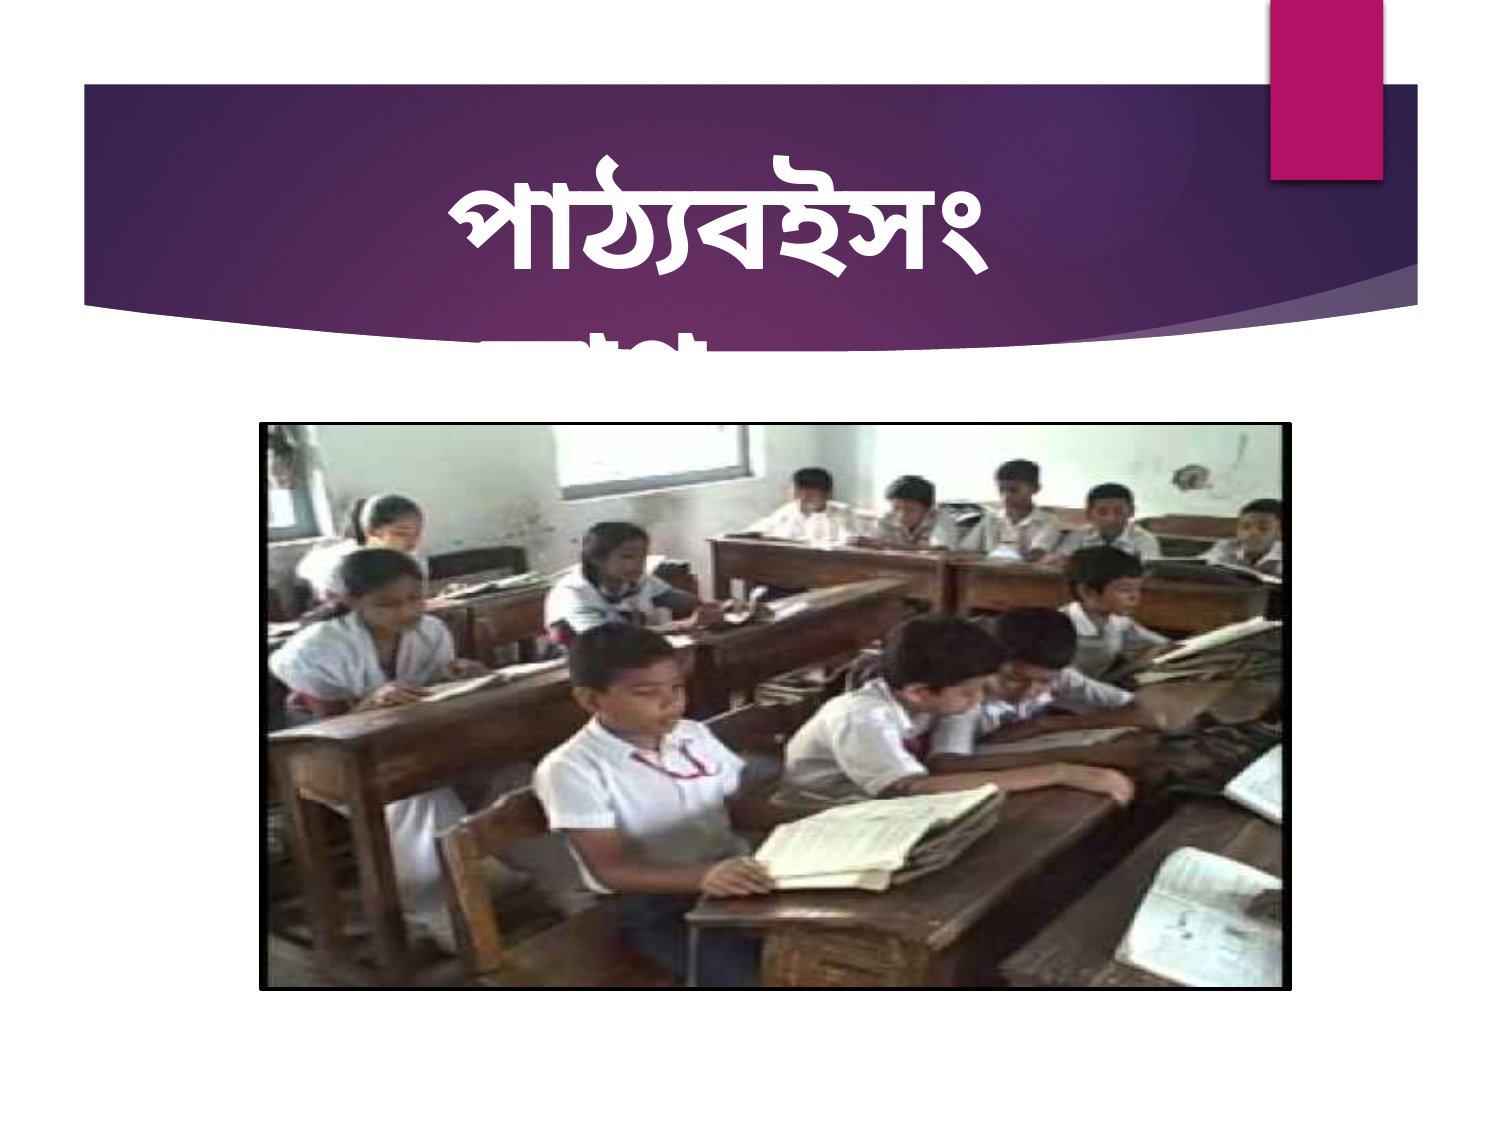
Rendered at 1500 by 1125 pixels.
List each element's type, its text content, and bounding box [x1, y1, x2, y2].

picture [262, 424, 1290, 988]
text_box পাঠ্যবইসংযোগ [432, 137, 1070, 423]
